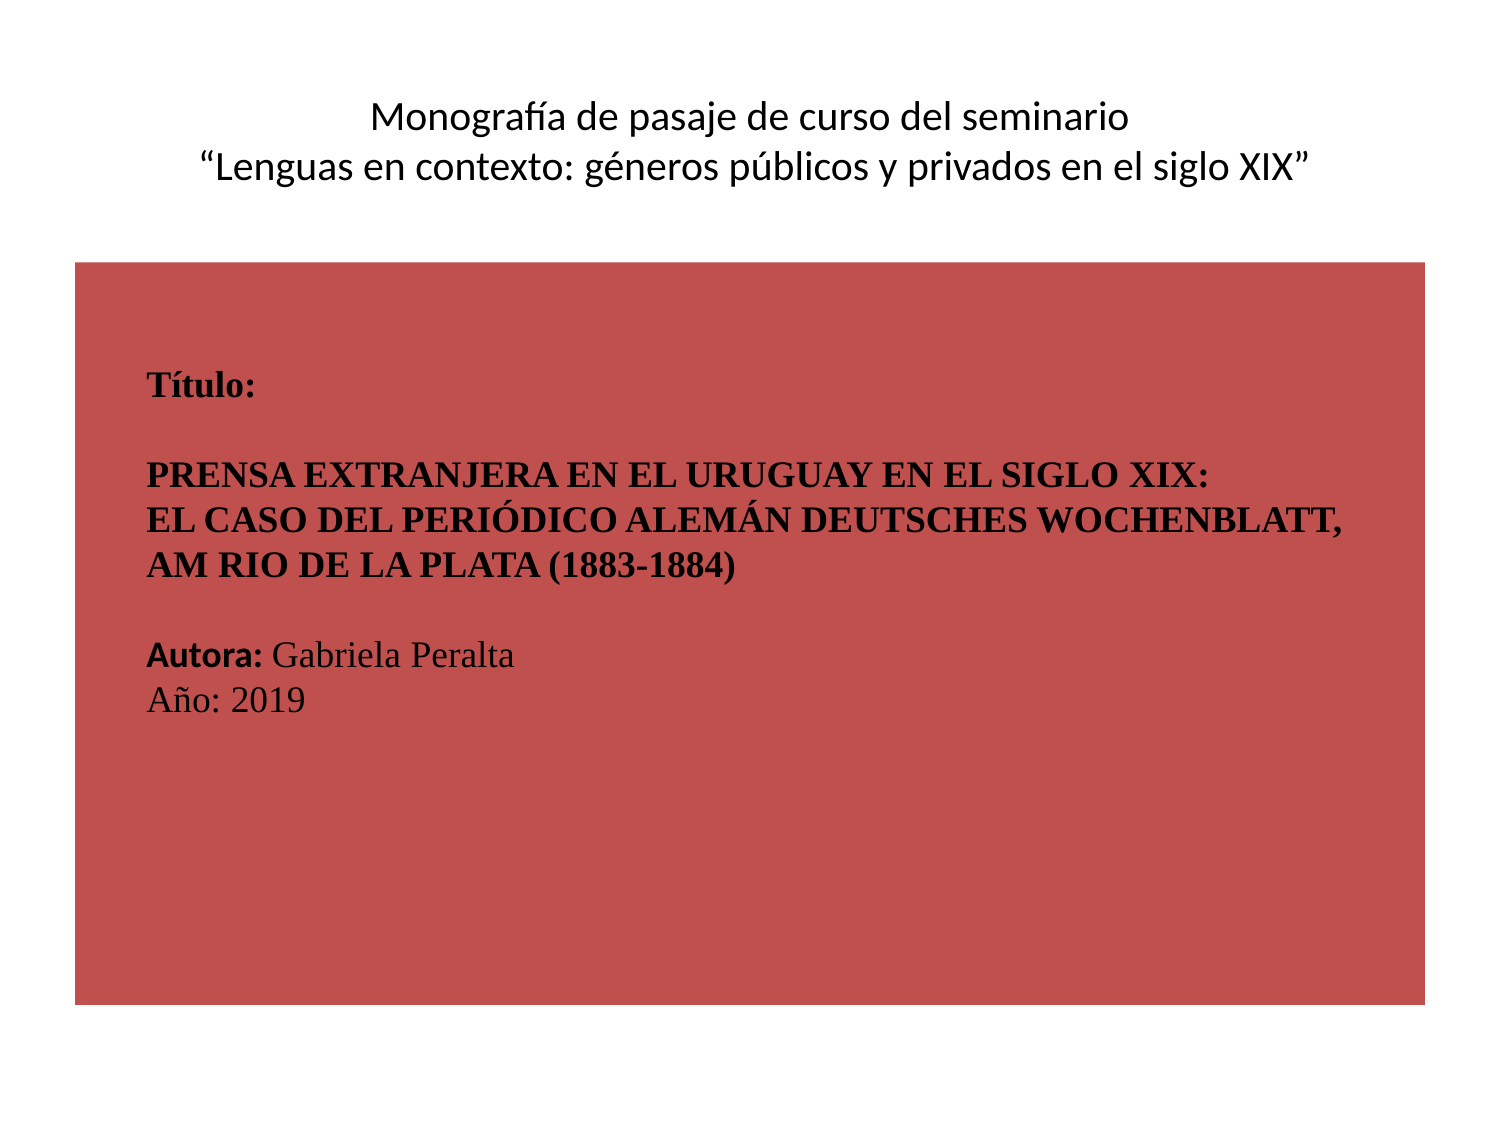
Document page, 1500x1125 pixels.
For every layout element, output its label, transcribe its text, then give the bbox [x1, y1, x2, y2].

list Título: PRENSA EXTRANJERA EN EL URUGUAY EN EL SIGLO XIX: EL CASO DEL PERIÓDICO ALEMÁN DEUTSCHES WOCHENBLATT, AM RIO DE LA PLATA (1883-1884) Autora: Gabriela Peralta Año: 2019 [74, 262, 1426, 1006]
title Monografía de pasaje de curso del seminario “Lenguas en contexto: géneros públicos y privados en el siglo XIX” [74, 44, 1426, 233]
